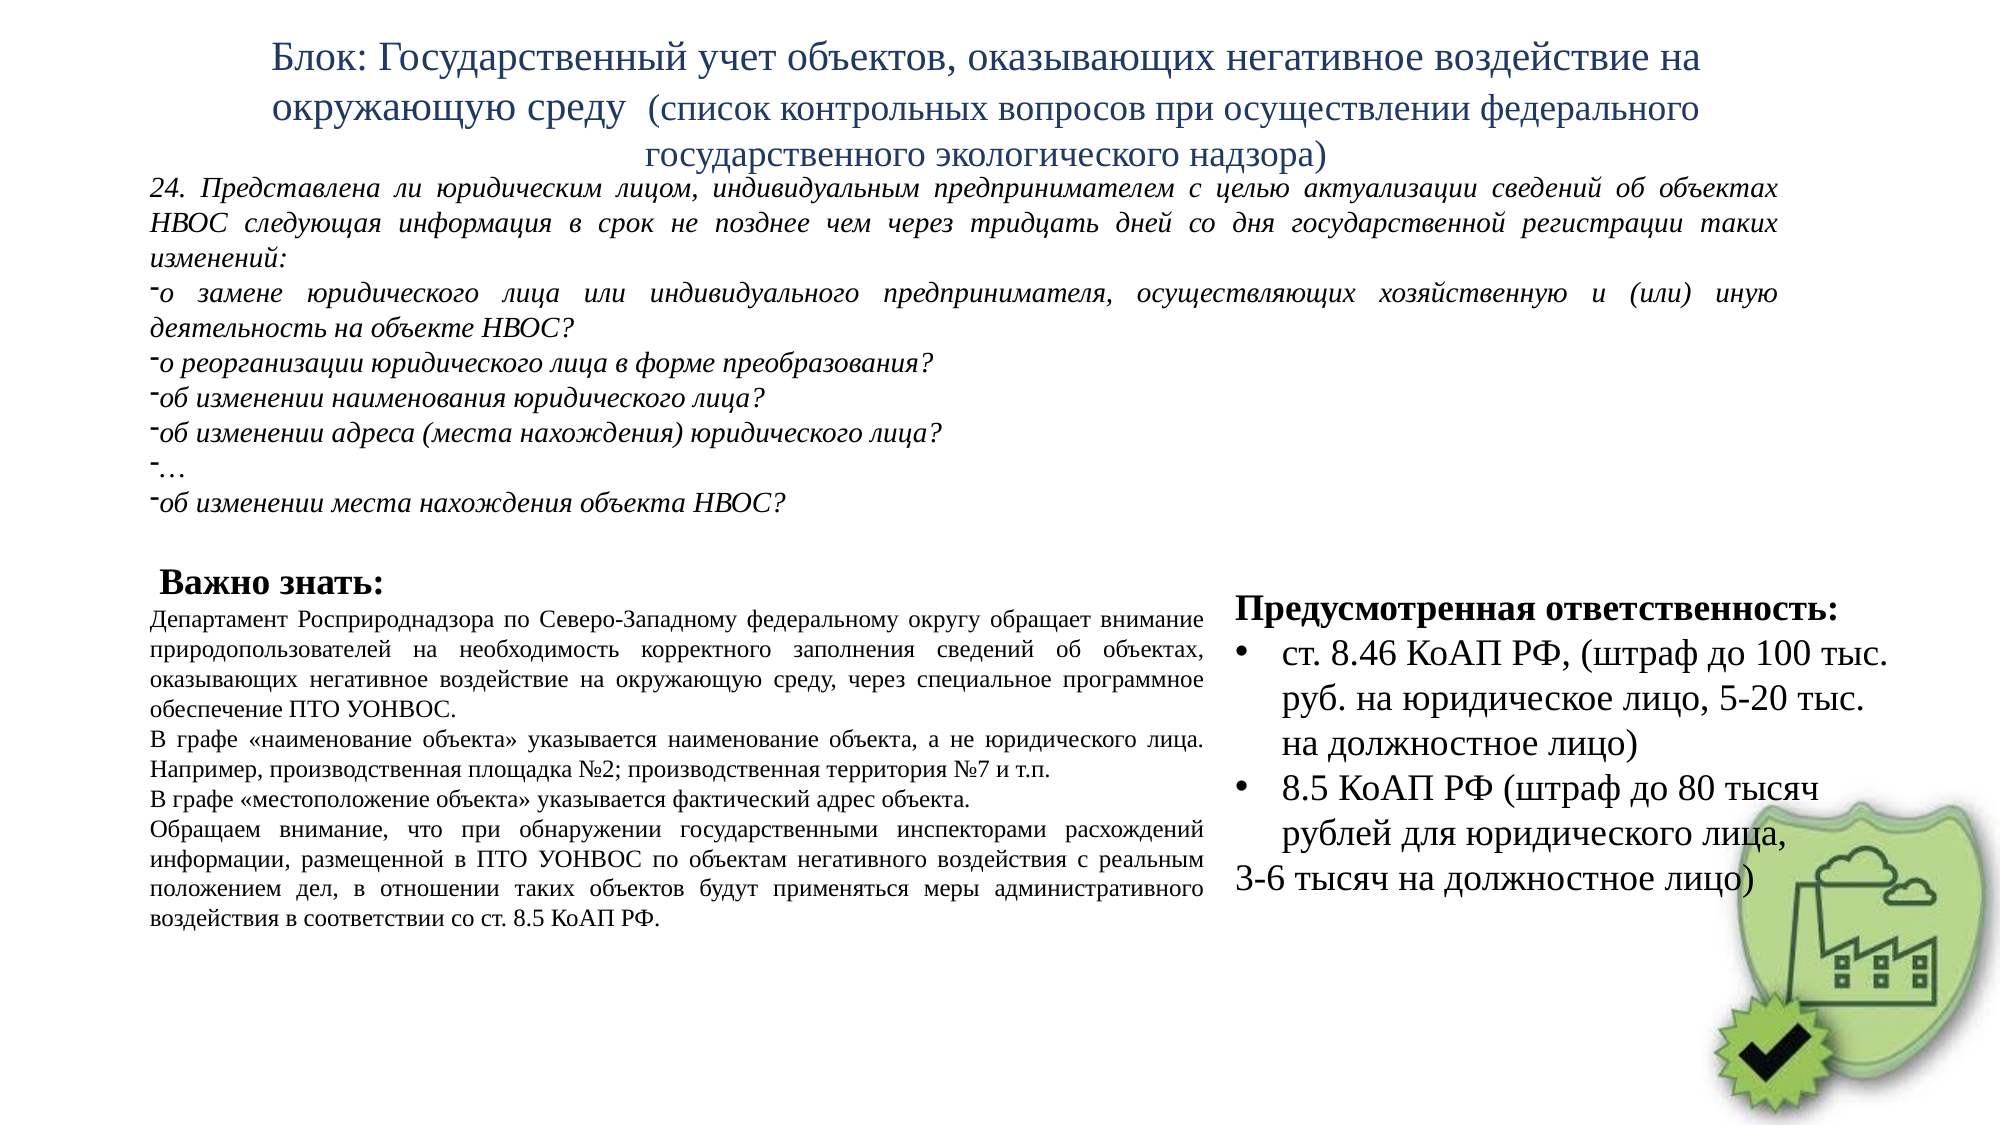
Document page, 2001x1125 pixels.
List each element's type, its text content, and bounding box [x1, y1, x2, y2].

text_box Предусмотренная ответственность: ст. 8.46 КоАП РФ, (штраф до 100 тыс. руб. на юридическое лицо, 5-20 тыс. на должностное лицо) 8.5 КоАП РФ (штраф до 80 тысяч рублей для юридического лица, 3-6 тысяч на должностное лицо) [1221, 575, 1916, 951]
text_box Важно знать: Департамент Росприроднадзора по Северо-Западному федеральному округу обращает внимание природопользователей на необходимость корректного заполнения сведений об объектах, оказывающих негативное воздействие на окружающую среду, через специальное программное обеспечение ПТО УОНВОС. В графе «наименование объекта» указывается наименование объекта, а не юридического лица. Например, производственная площадка №2; производственная территория №7 и т.п. В графе «местоположение объекта» указывается фактический адрес объекта. Обращаем внимание, что при обнаружении государственными инспекторами расхождений информации, размещенной в ПТО УОНВОС по объектам негативного воздействия с реальным положением дел, в отношении таких объектов будут применяться меры административного воздействия в соответствии со ст. 8.5 КоАП РФ. [135, 550, 1221, 970]
picture [1689, 777, 2000, 1125]
text_box 24. Представлена ли юридическим лицом, индивидуальным предпринимателем с целью актуализации сведений об объектах НВОС следующая информация в срок не позднее чем через тридцать дней со дня государственной регистрации таких изменений: о замене юридического лица или индивидуального предпринимателя, осуществляющих хозяйственную и (или) иную деятельность на объекте НВОС? о реорганизации юридического лица в форме преобразования? об изменении наименования юридического лица? об изменении адреса (места нахождения) юридического лица? … об изменении места нахождения объекта НВОС? [135, 160, 1795, 575]
text_box Блок: Государственный учет объектов, оказывающих негативное воздействие на окружающую среду (список контрольных вопросов при осуществлении федерального государственного экологического надзора) [178, 21, 1795, 242]
